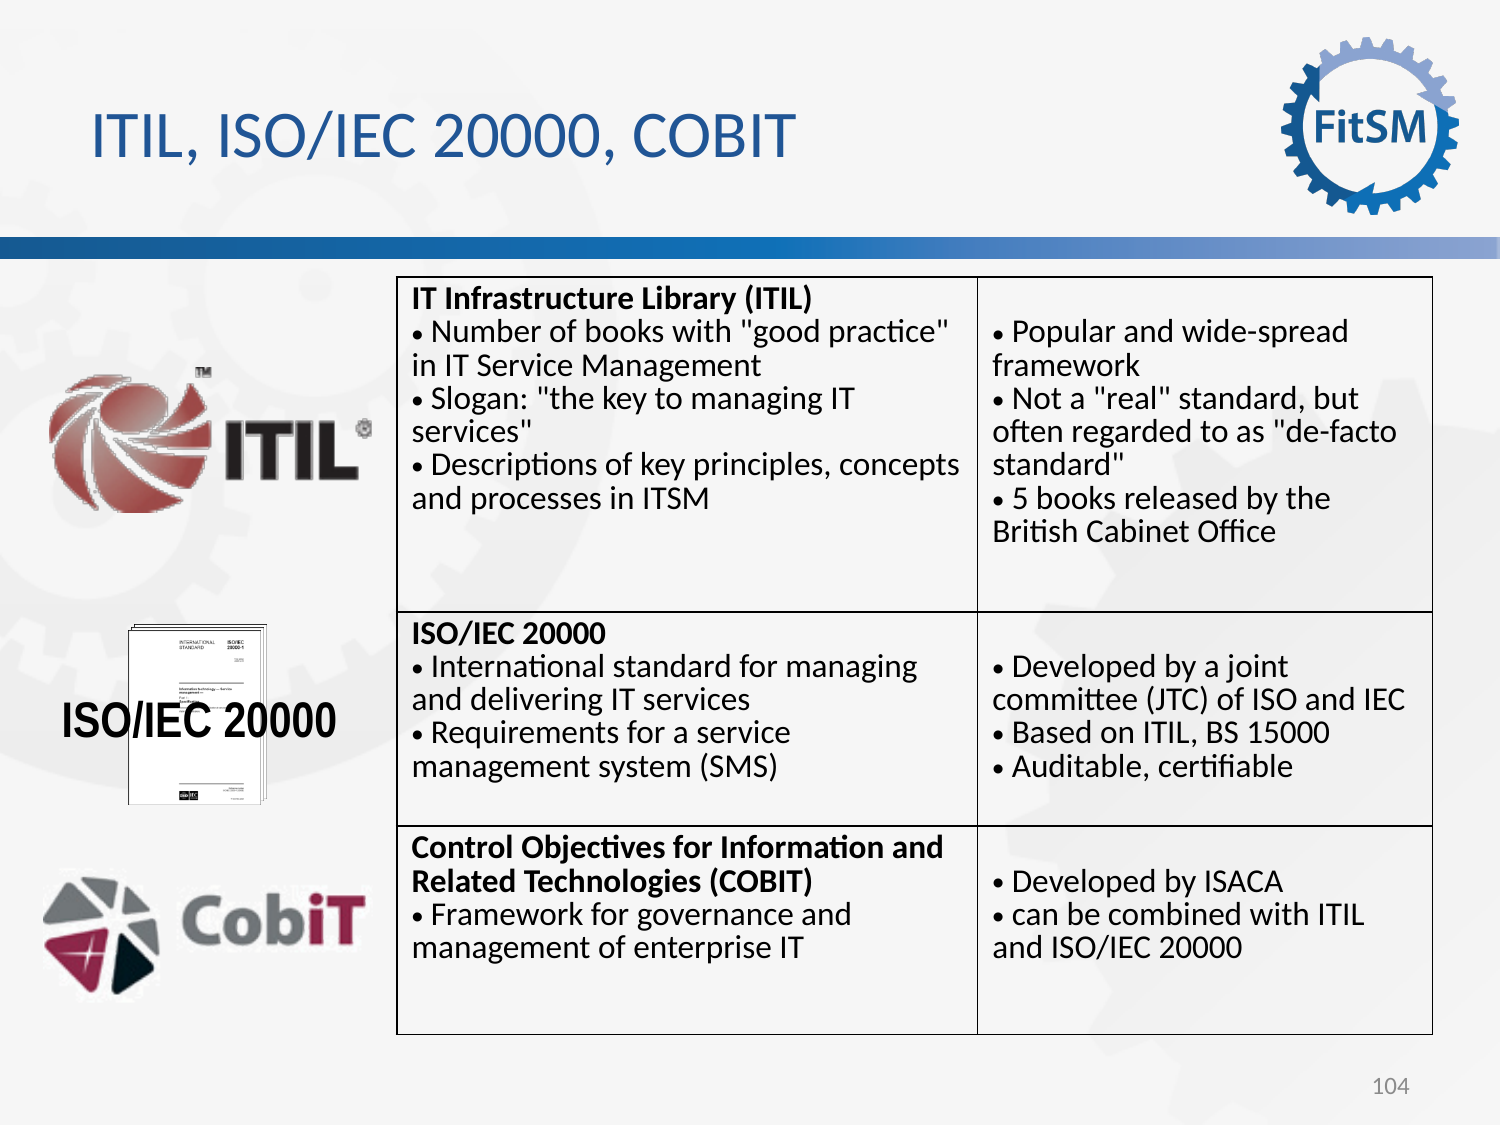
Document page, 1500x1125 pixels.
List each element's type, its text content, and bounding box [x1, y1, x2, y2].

table_cell Control Objectives for Information and Related Technologies (COBIT) Framework for governance and management of enterprise IT [398, 827, 977, 1034]
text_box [128, 624, 267, 805]
text_box ISO/IEC 20000 [272, 680, 353, 756]
title ITIL, ISO/IEC 20000, COBIT [75, 45, 1047, 217]
table_cell Developed by ISACA can be combined with ITIL and ISO/IEC 20000 [978, 827, 1432, 1034]
table_cell ISO/IEC 20000 International standard for managing and delivering IT services Requirements for a service management system (SMS) [398, 613, 977, 825]
text_box ISO/IEC 20000 [46, 680, 123, 756]
table_cell Developed by a joint committee (JTC) of ISO and IEC Based on ITIL, BS 15000 Auditable, certifiable [978, 613, 1432, 825]
slide_number 104 [1074, 1054, 1425, 1115]
picture [0, 0, 1500, 1125]
table_header IT Infrastructure Library (ITIL) Number of books with "good practice" in IT Service Management Slogan: "the key to managing IT services" Descriptions of key principles, concepts and processes in ITSM [398, 278, 977, 611]
table_header Popular and wide-spread framework Not a "real" standard, but often regarded to as "de-facto standard" 5 books released by the British Cabinet Office [978, 278, 1432, 611]
